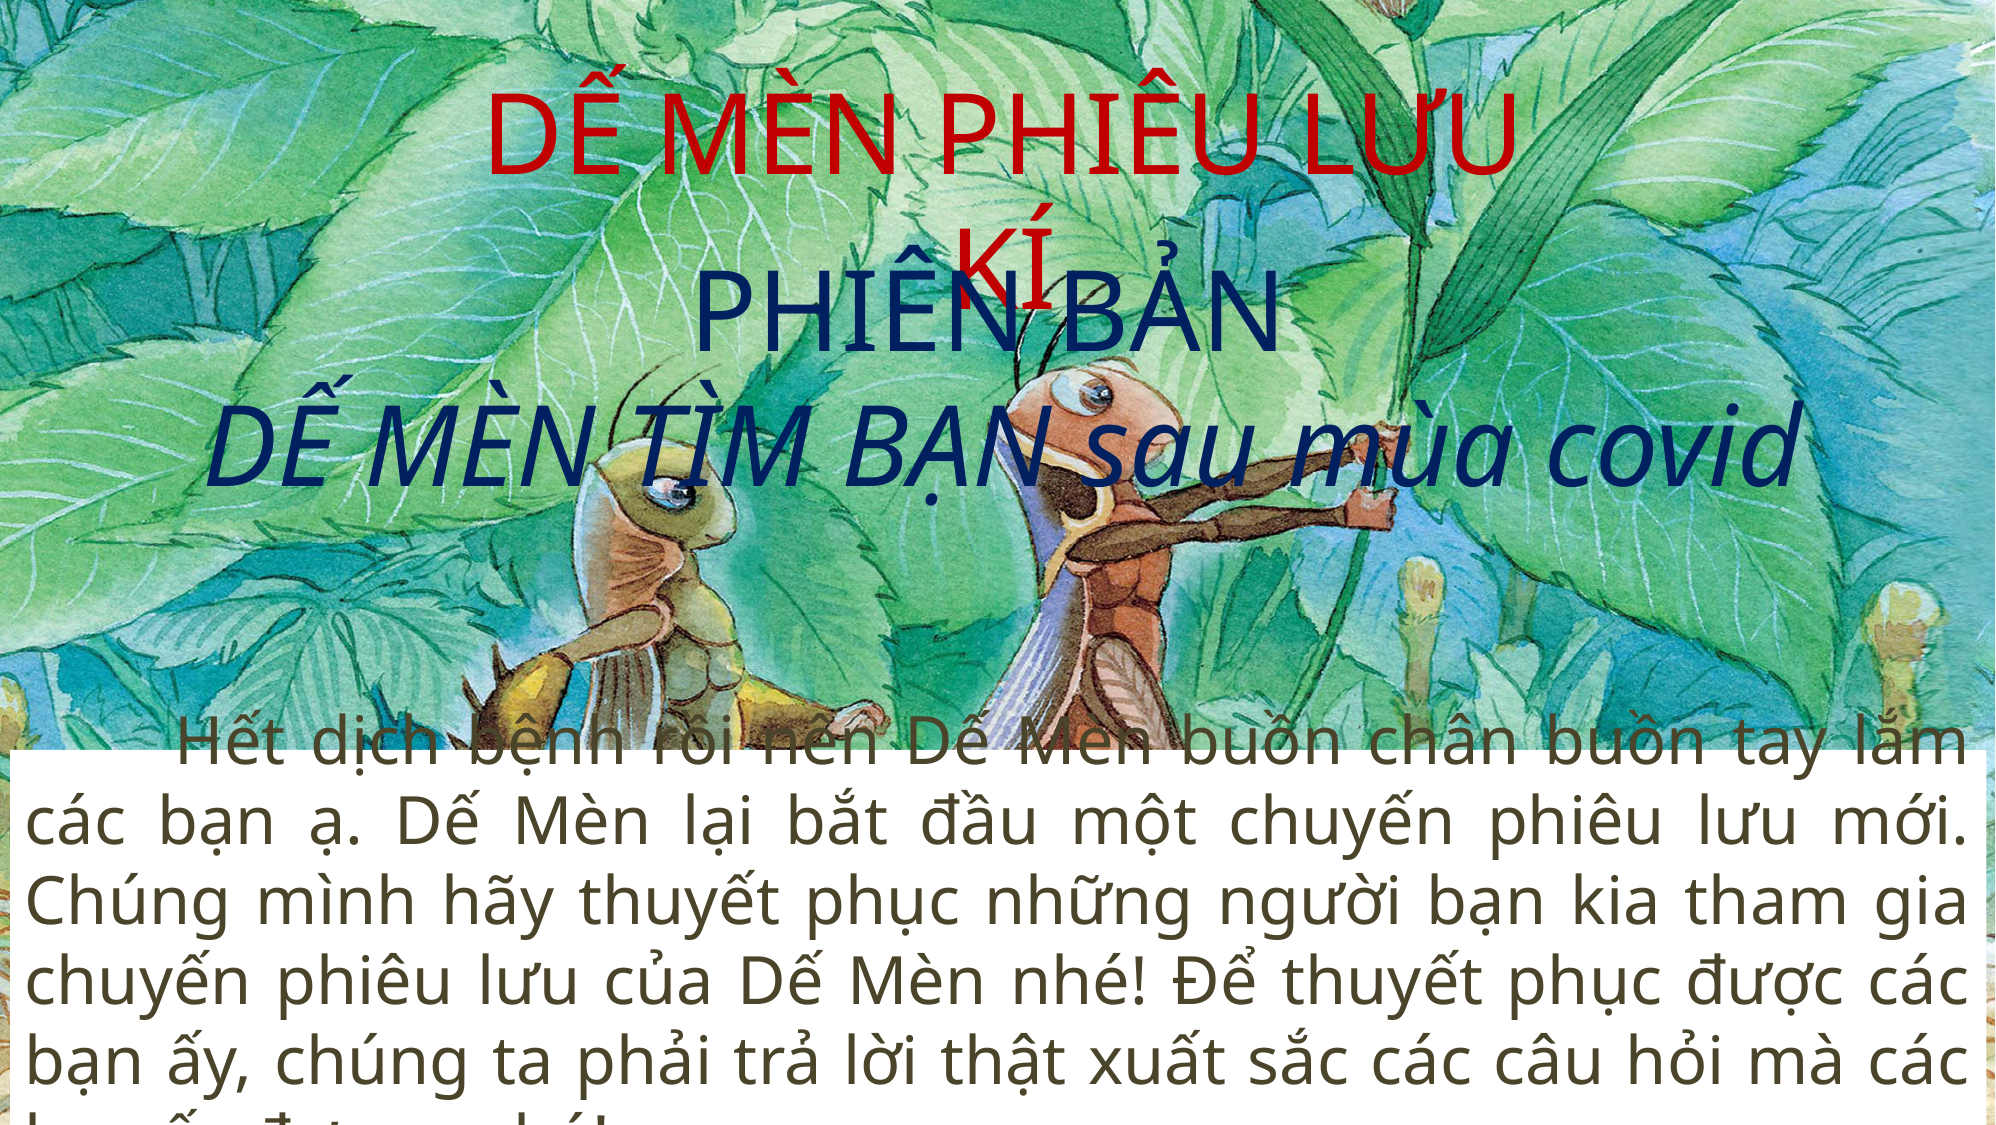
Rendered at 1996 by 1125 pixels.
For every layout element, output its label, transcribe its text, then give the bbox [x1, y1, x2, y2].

picture [0, 0, 1996, 1125]
text_box DẾ MÈN PHIÊU LƯU KÍ [440, 54, 1566, 231]
text_box PHIÊN BẢN DẾ MÈN TÌM BẠN sau mùa covid [119, 231, 1888, 517]
text_box Hết dịch bệnh rồi nên Dế Mèn buồn chân buồn tay lắm các bạn ạ. Dế Mèn lại bắt đầu một chuyến phiêu lưu mới. Chúng mình hãy thuyết phục những người bạn kia tham gia chuyến phiêu lưu của Dế Mèn nhé! Để thuyết phục được các bạn ấy, chúng ta phải trả lời thật xuất sắc các câu hỏi mà các bạn ấy đưa ra nhé! [8, 748, 1989, 1125]
